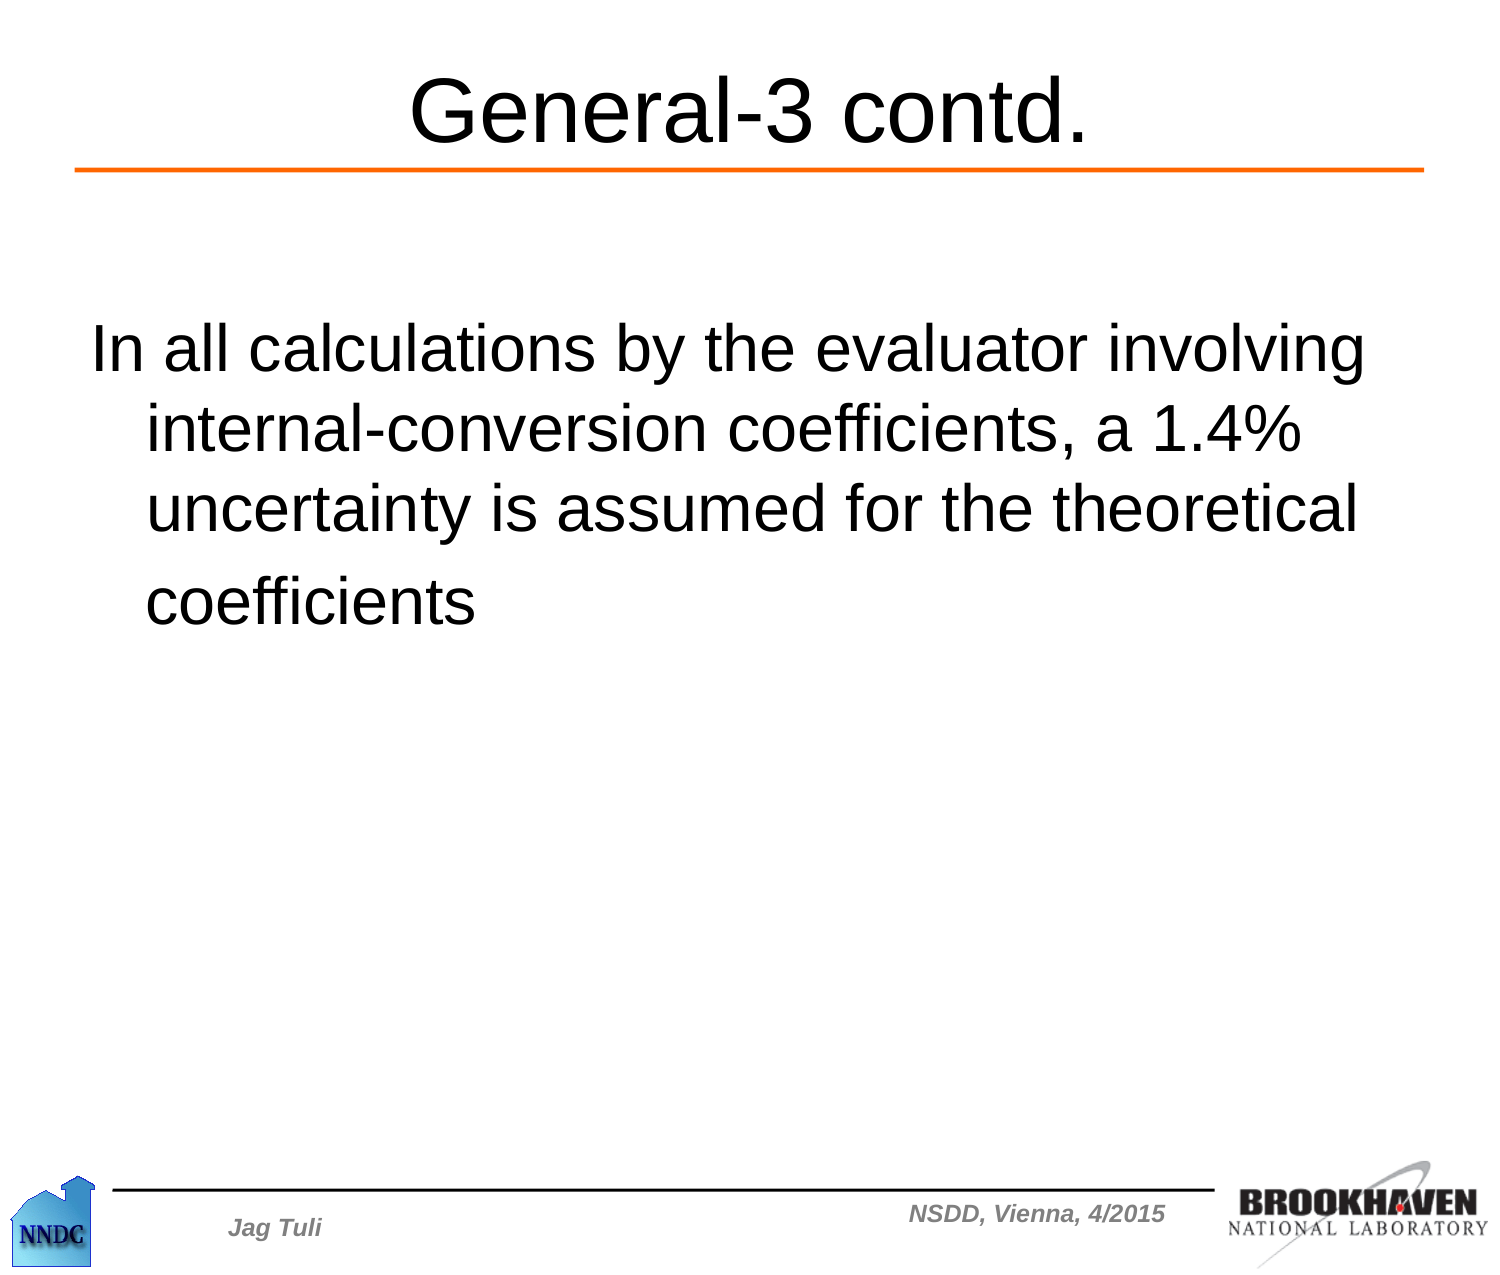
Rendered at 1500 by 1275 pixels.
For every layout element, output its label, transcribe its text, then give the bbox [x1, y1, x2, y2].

list In all calculations by the evaluator involving internal-conversion coefficients, a 1.4% uncertainty is assumed for the theoretical coefficients [75, 297, 1425, 1139]
picture [1229, 1155, 1488, 1275]
title General-3 contd. [74, 0, 1426, 213]
picture [7, 1172, 98, 1275]
